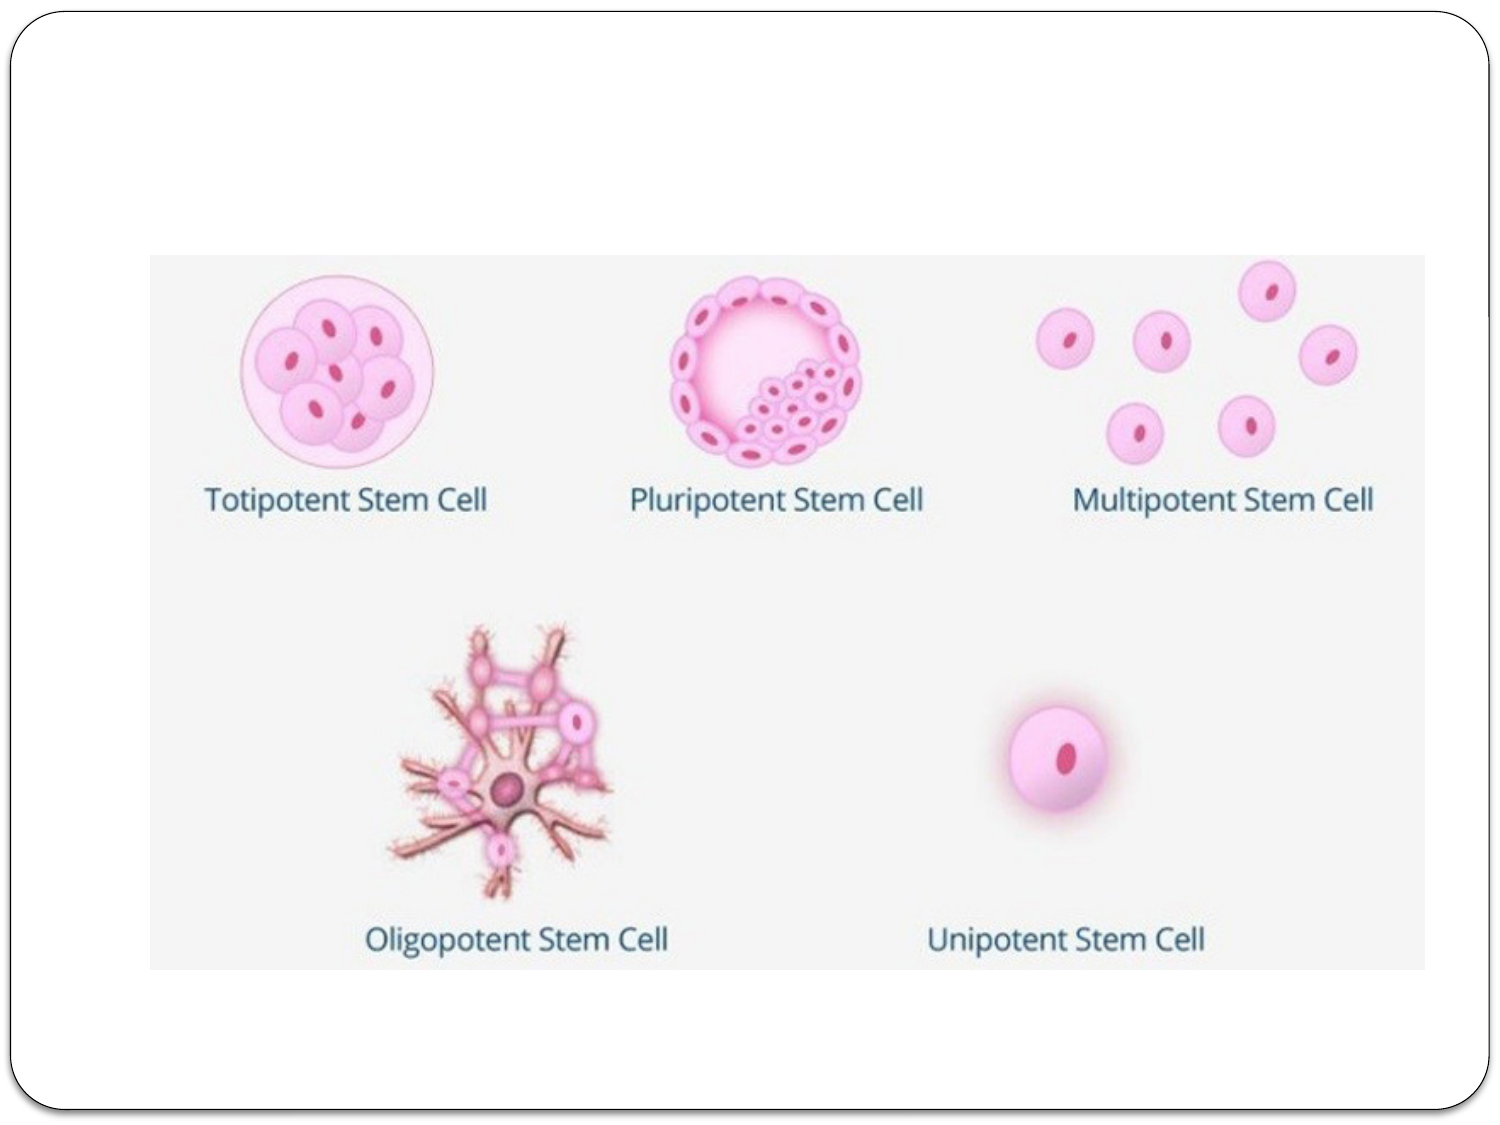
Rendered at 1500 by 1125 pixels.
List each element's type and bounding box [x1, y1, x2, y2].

list [149, 255, 1426, 970]
